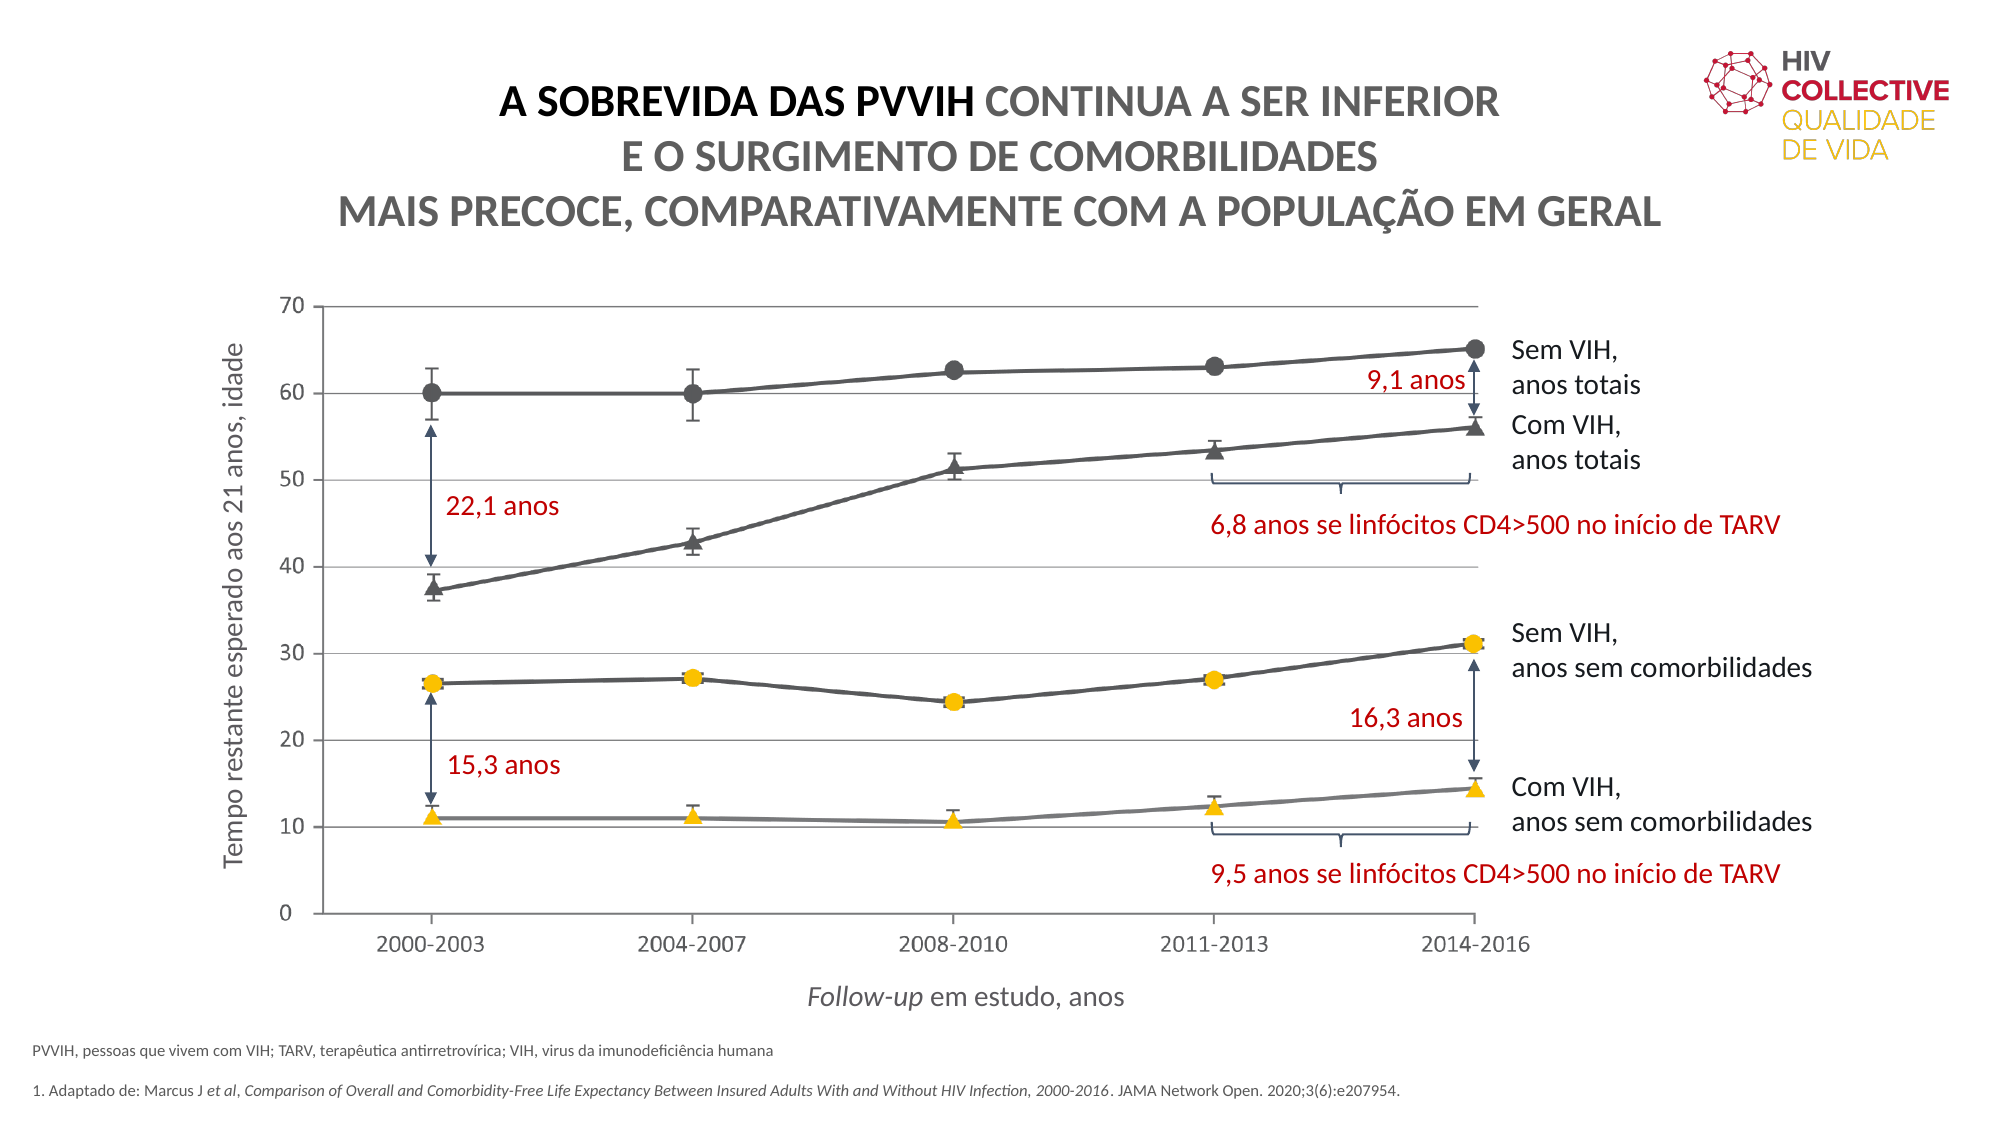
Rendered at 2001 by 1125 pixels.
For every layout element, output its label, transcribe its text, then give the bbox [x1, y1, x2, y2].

text_box PVVIH, pessoas que vivem com VIH; TARV, terapêutica antirretrovírica; VIH, virus da imunodeficiência humana 1. Adaptado de: Marcus J et al, Comparison of Overall and Comorbidity-Free Life Expectancy Between Insured Adults With and Without HIV Infection, 2000-2016. JAMA Network Open. 2020;3(6):e207954. [32, 1041, 2000, 1100]
text_box A SOBREVIDA DAS PVVIH CONTINUA A SER INFERIOR E O SURGIMENTO DE COMORBILIDADES MAIS PRECOCE, COMPARATIVAMENTE COM A POPULAÇÃO EM GERAL [333, 66, 1667, 240]
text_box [205, 276, 1837, 1021]
picture [1698, 43, 1965, 162]
